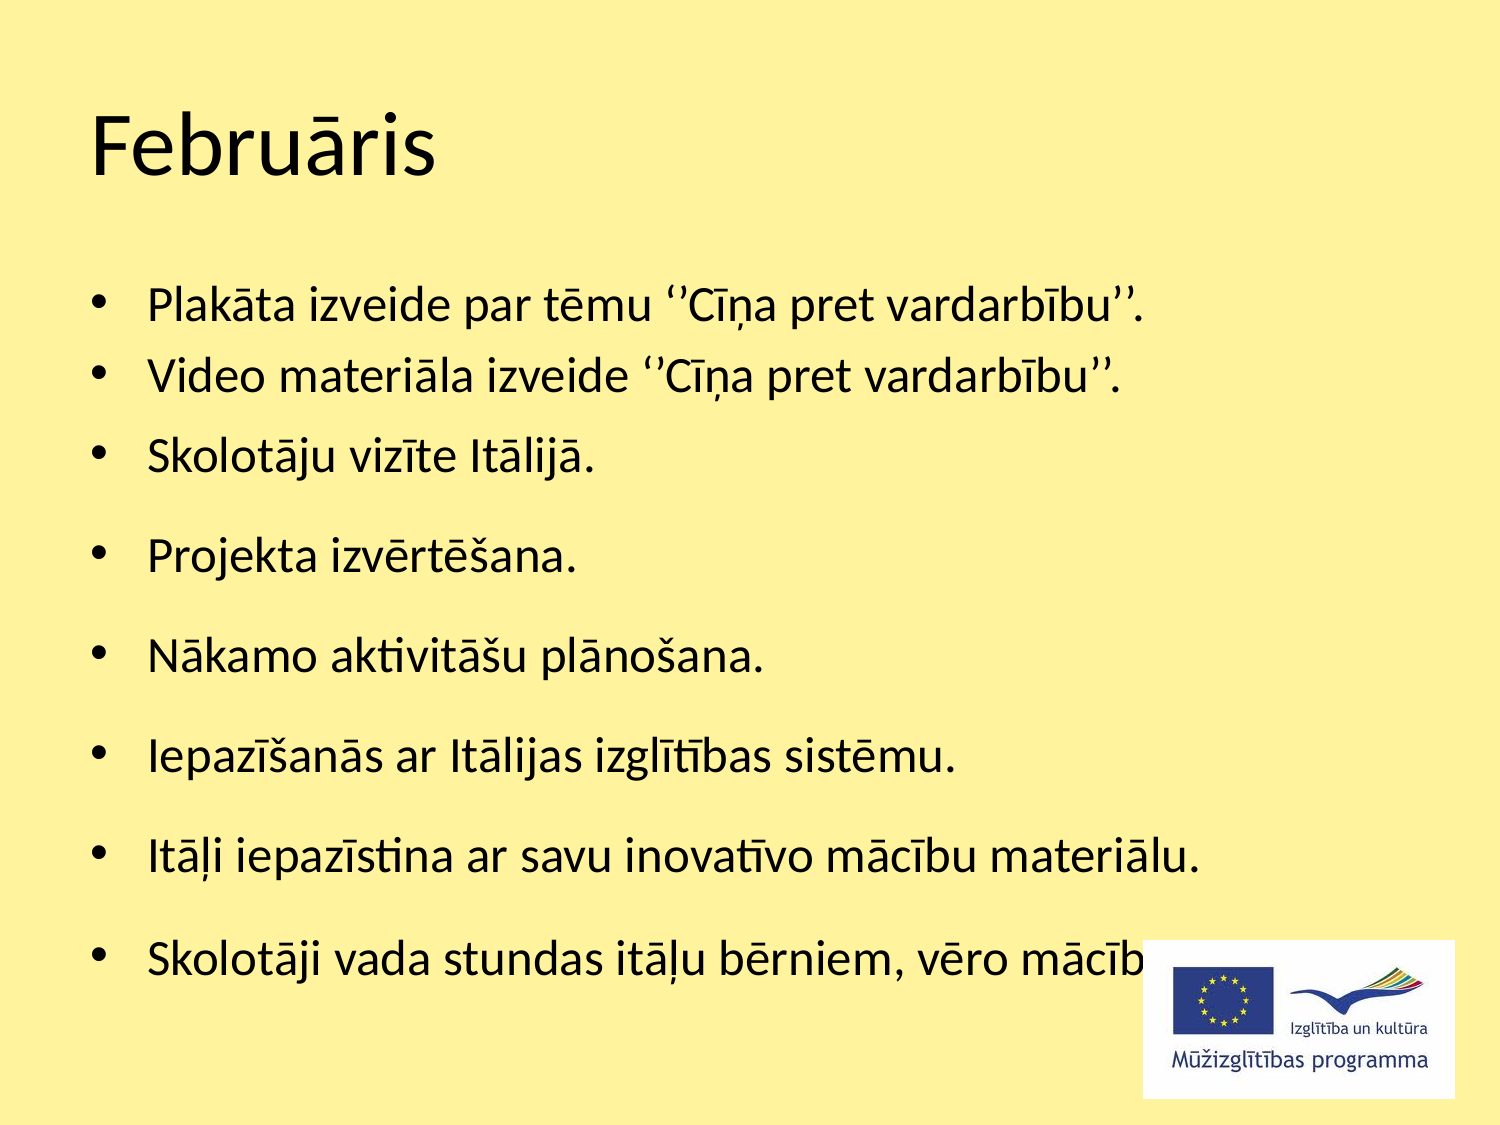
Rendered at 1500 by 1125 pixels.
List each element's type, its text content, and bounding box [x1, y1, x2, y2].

list Plakāta izveide par tēmu ‘’Cīņa pret vardarbību’’. Video materiāla izveide ‘’Cīņa pret vardarbību’’. Skolotāju vizīte Itālijā. Projekta izvērtēšana. Nākamo aktivitāšu plānošana. Iepazīšanās ar Itālijas izglītības sistēmu. Itāļi iepazīstina ar savu inovatīvo mācību materiālu. Skolotāji vada stundas itāļu bērniem, vēro mācību procesu. [75, 262, 1425, 1005]
title Februāris [75, 45, 1425, 233]
picture [1142, 940, 1455, 1099]
